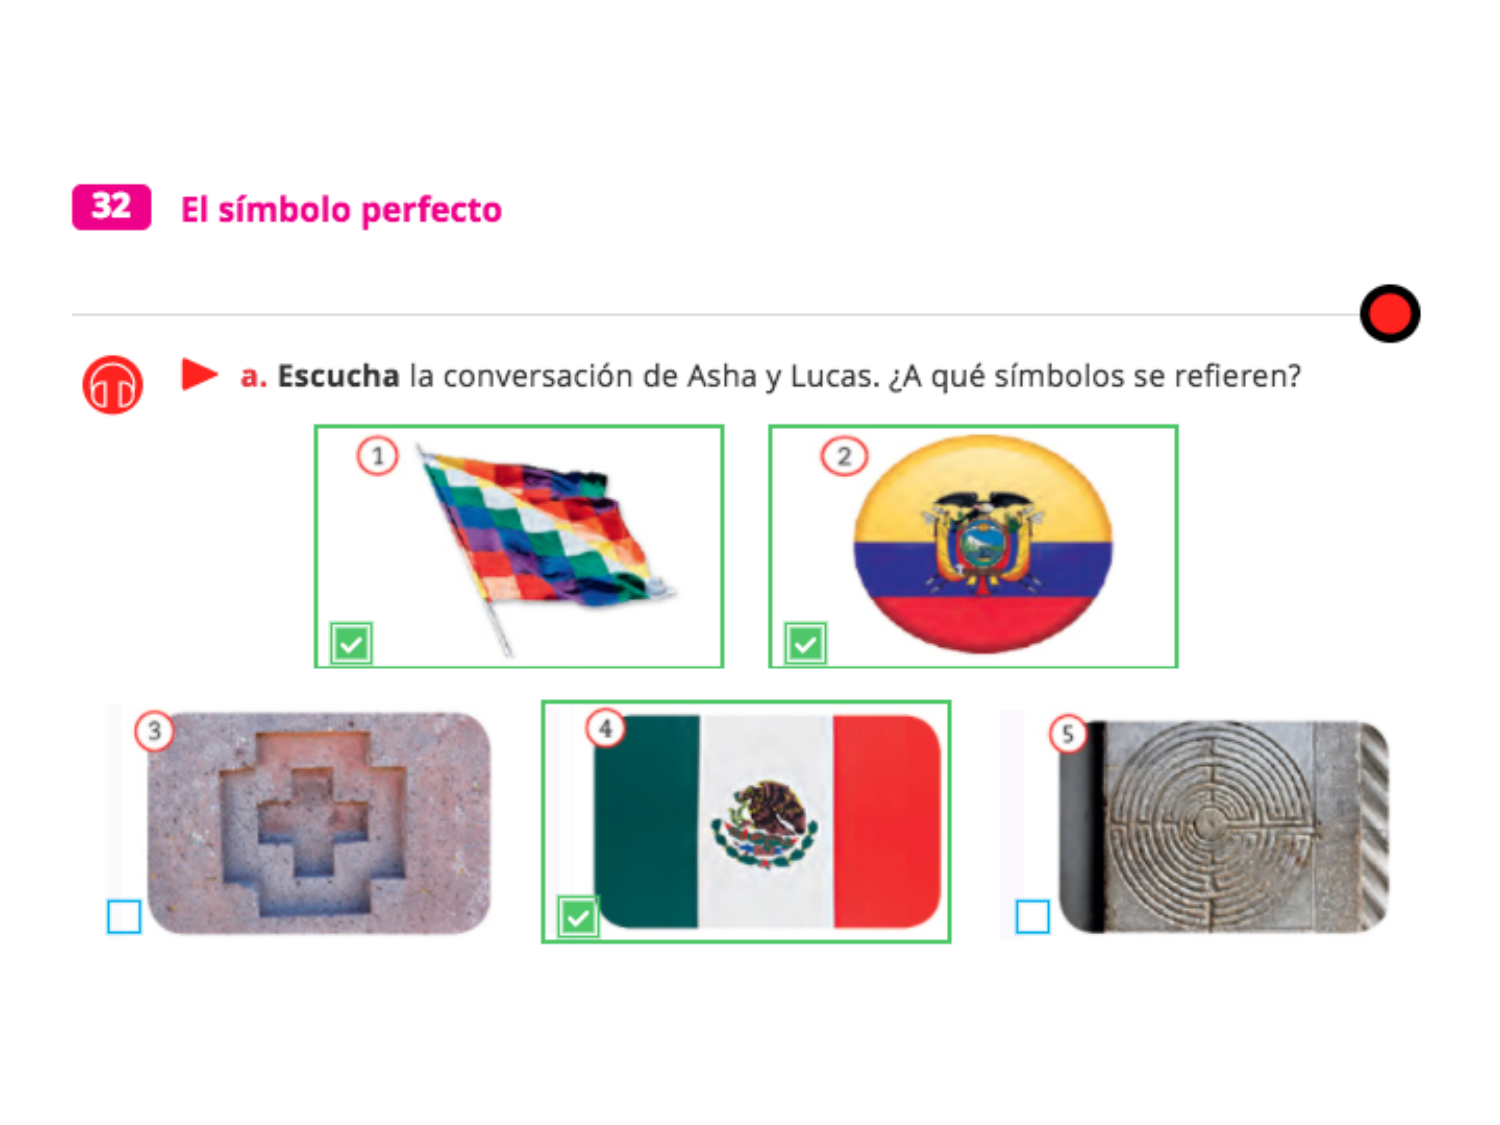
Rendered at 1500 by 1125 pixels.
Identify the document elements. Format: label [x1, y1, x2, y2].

picture [56, 166, 1444, 957]
